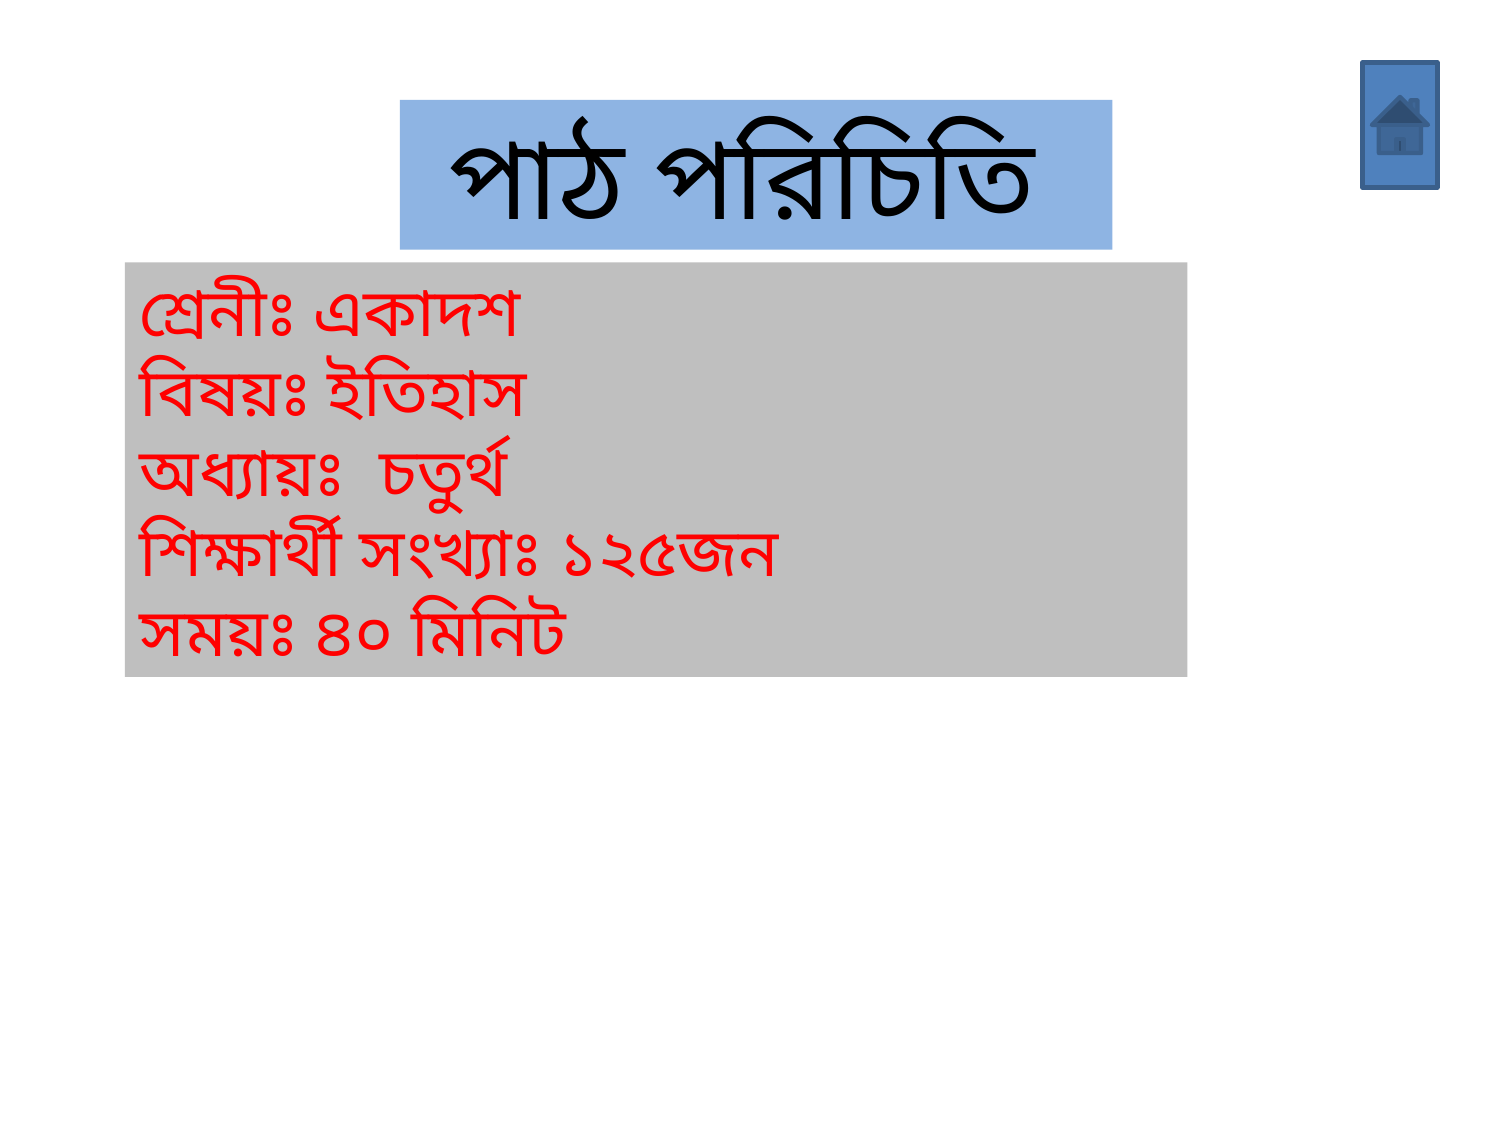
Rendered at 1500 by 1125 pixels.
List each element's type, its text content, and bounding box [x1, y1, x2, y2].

text_box পাঠ পরিচিতি [399, 99, 1113, 250]
text_box শ্রেনীঃ একাদশ বিষয়ঃ ইতিহাস অধ্যায়ঃ চতুর্থ শিক্ষার্থী সংখ্যাঃ ১২৫জন সময়ঃ ৪০ মিনিট [124, 262, 1188, 677]
text_box [1360, 60, 1440, 190]
